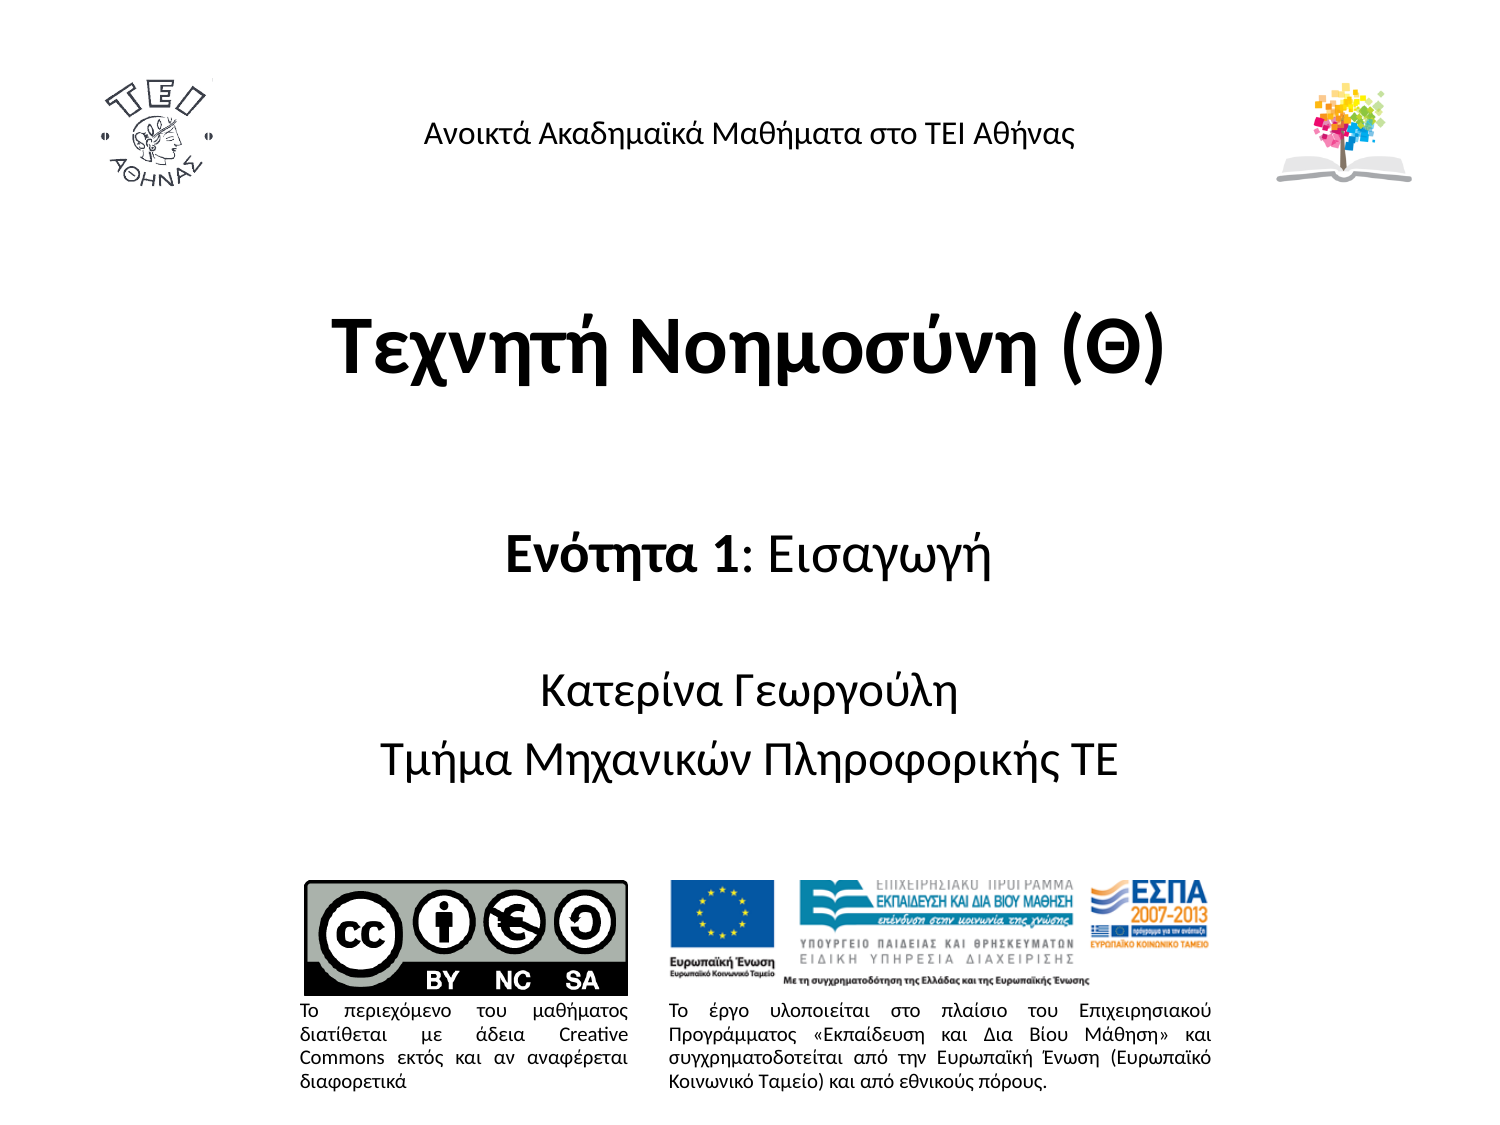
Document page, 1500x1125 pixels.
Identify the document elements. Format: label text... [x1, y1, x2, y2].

picture [1273, 77, 1414, 185]
picture [100, 77, 213, 193]
picture [303, 880, 628, 996]
table_header Το έργο υλοποιείται στο πλαίσιο του Επιχειρησιακού Προγράμματος «Εκπαίδευση και Δια Βίου Μάθηση» και συγχρηματοδοτείται από την Ευρωπαϊκή Ένωση (Ευρωπαϊκό Κοινωνικό Ταμείο) και από εθνικούς πόρους. [640, 999, 1223, 1125]
table_header Το περιεχόμενο του μαθήματος διατίθεται με άδεια Creative Commons εκτός και αν αναφέρεται διαφορετικά [289, 999, 640, 1125]
text_box Ανοικτά Ακαδημαϊκά Μαθήματα στο ΤΕΙ Αθήνας [217, 103, 1268, 159]
subtitle Ενότητα 1: Εισαγωγή Κατερίνα Γεωργούλη Τμήμα Μηχανικών Πληροφορικής ΤΕ [224, 507, 1275, 796]
picture [663, 880, 1214, 996]
title Τεχνητή Νοημοσύνη (Θ) [112, 219, 1388, 461]
